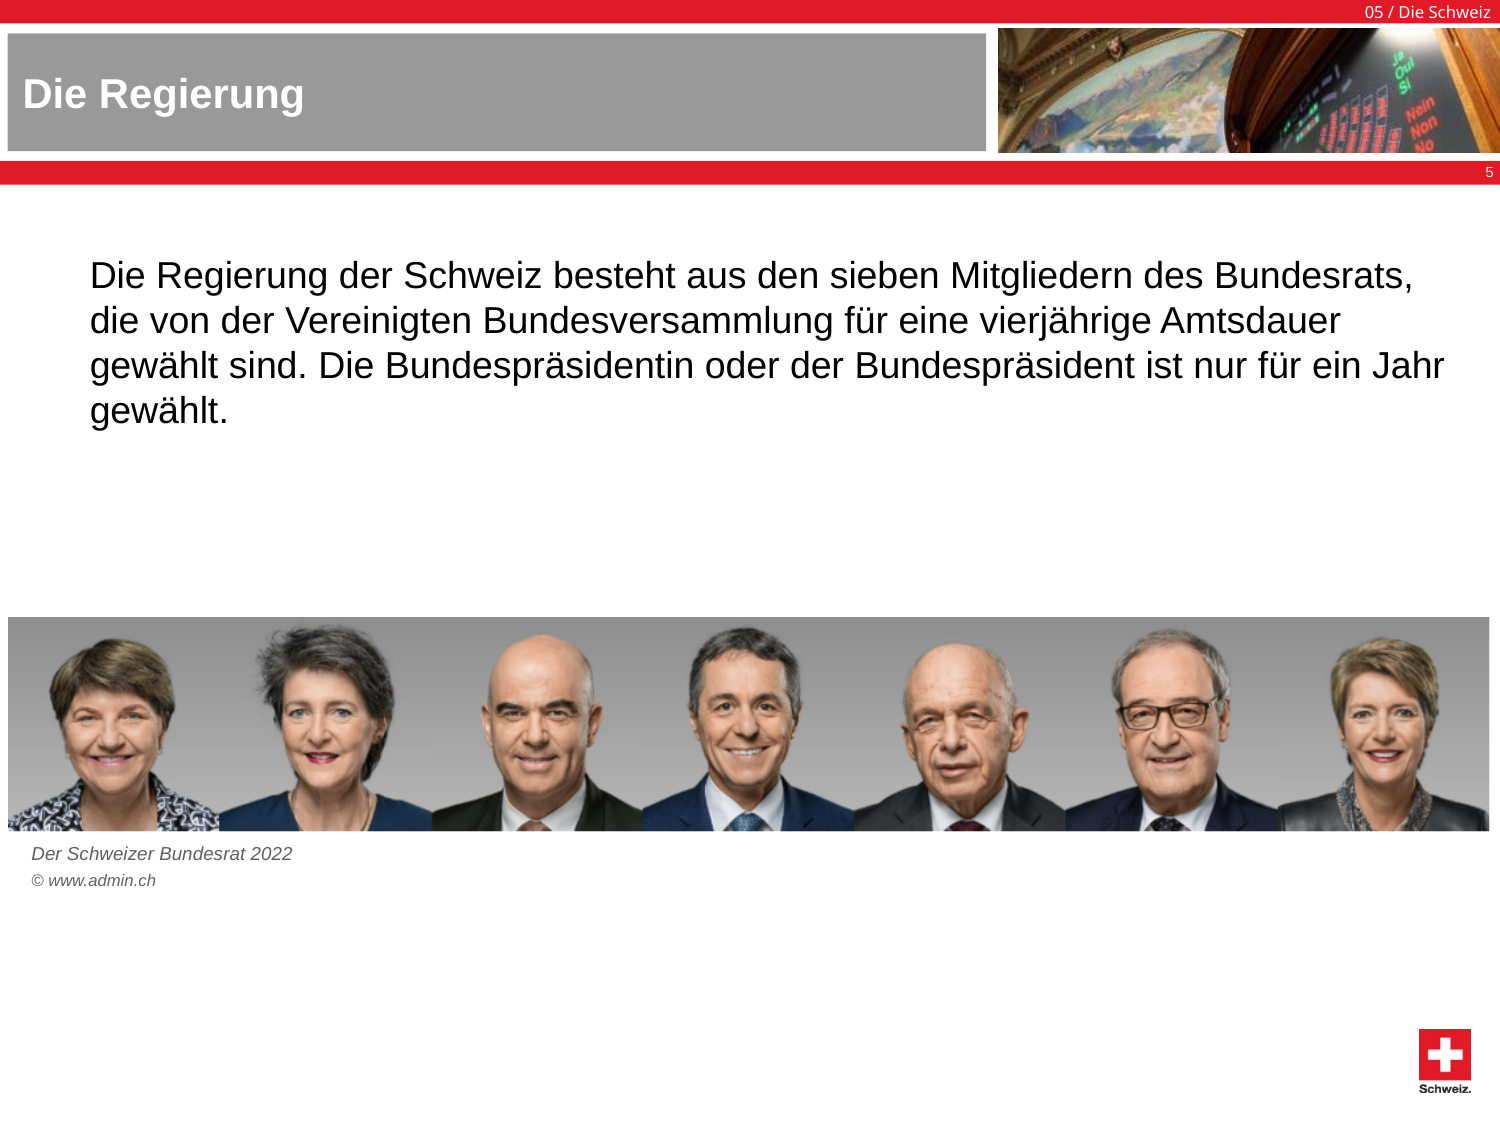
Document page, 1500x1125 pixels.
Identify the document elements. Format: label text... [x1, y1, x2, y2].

list Die Regierung der Schweiz besteht aus den sieben Mitgliedern des Bundesrats, die von der Vereinigten Bundesversammlung für eine vierjährige Amtsdauer gewählt sind. Die Bundespräsidentin oder der Bundespräsident ist nur für ein Jahr gewählt. [74, 243, 1466, 458]
picture [1419, 1029, 1471, 1093]
picture [8, 617, 1492, 835]
title Die Regierung [7, 33, 987, 152]
slide_number 5 [1158, 154, 1500, 234]
text_box Der Schweizer Bundesrat 2022 © www.admin.ch [16, 843, 348, 898]
picture [998, 28, 1500, 153]
